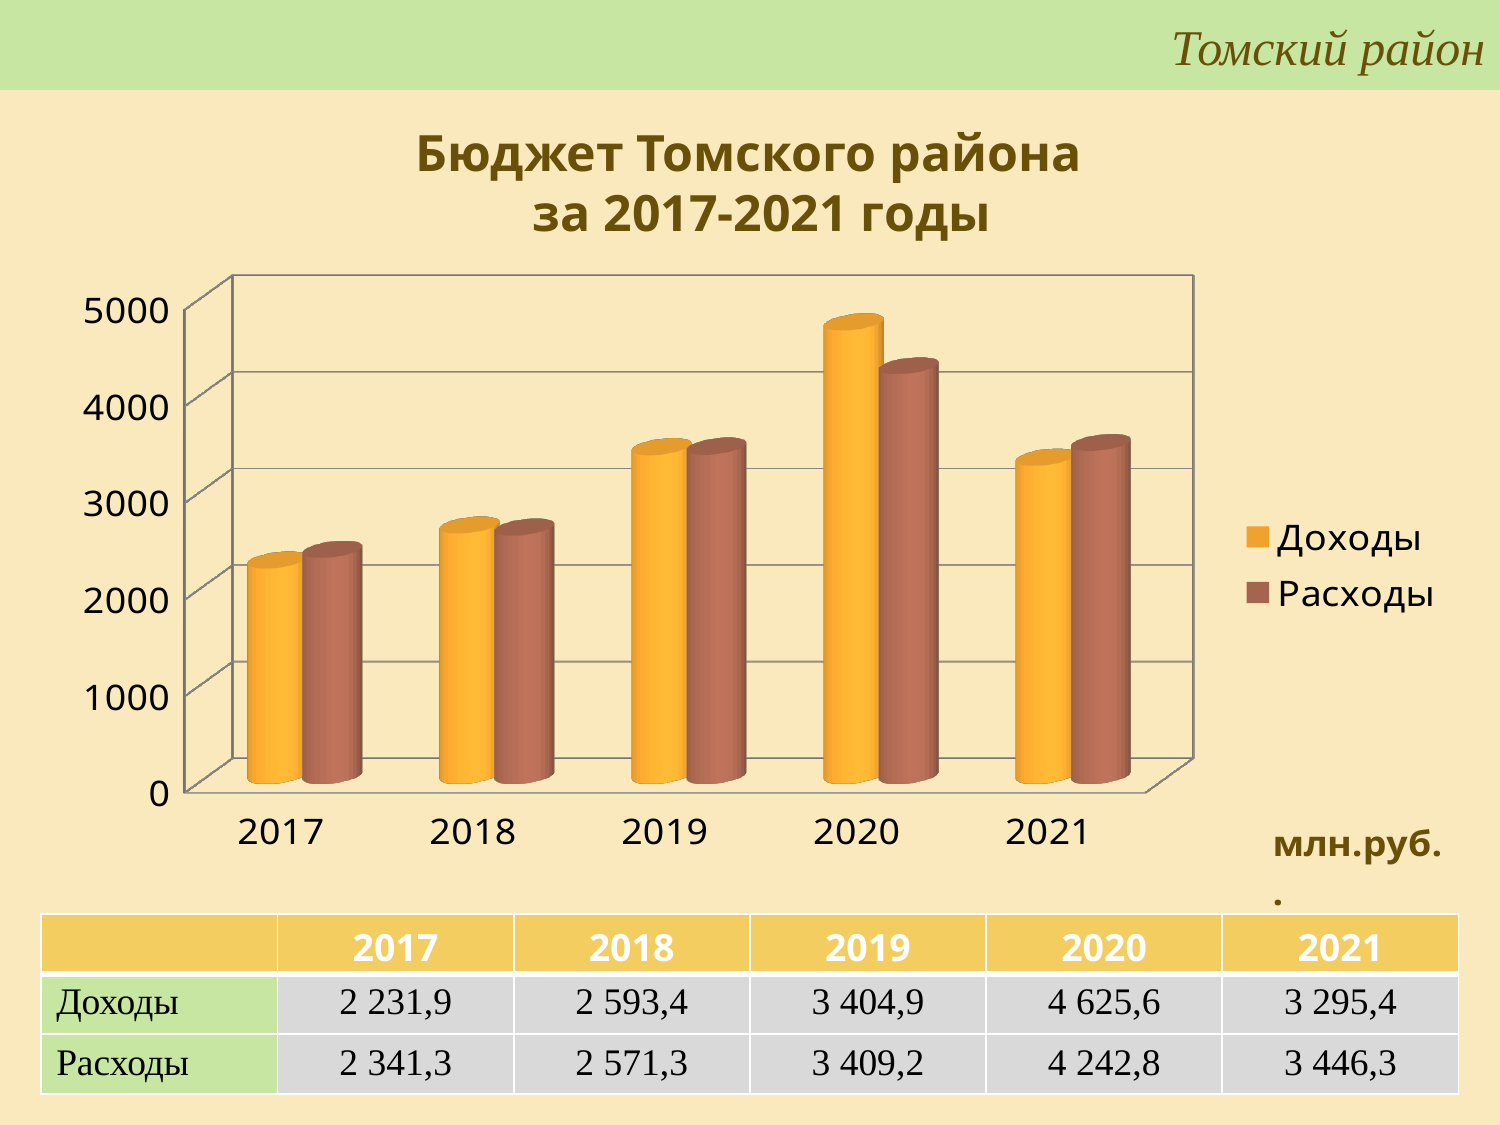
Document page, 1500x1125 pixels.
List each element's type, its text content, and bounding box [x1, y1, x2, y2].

table_cell Расходы [42, 1035, 277, 1093]
chart [42, 262, 1461, 906]
table_cell 3 295,4 [1223, 977, 1458, 1033]
table_cell 2 571,3 [515, 1035, 749, 1093]
table_cell 2 341,3 [278, 1035, 513, 1093]
table_header [42, 923, 277, 971]
table_header 2020 [987, 925, 1221, 971]
table_header 2017 [278, 925, 513, 971]
text_box Томский район [0, 0, 1500, 92]
table_header 2018 [515, 925, 749, 971]
table_cell 2 231,9 [278, 977, 513, 1033]
text_box Бюджет Томского района за 2017-2021 годы [277, 113, 1247, 249]
table_cell 3 446,3 [1223, 1035, 1458, 1093]
table_cell Доходы [42, 977, 277, 1033]
table_header 2019 [751, 925, 985, 971]
table_header 2021 [1223, 924, 1458, 971]
table_cell 4 242,8 [987, 1035, 1221, 1093]
table_cell 3 404,9 [751, 977, 985, 1033]
table_cell 2 593,4 [515, 977, 749, 1033]
table_cell 4 625,6 [987, 977, 1221, 1033]
table_cell 3 409,2 [751, 1035, 985, 1093]
